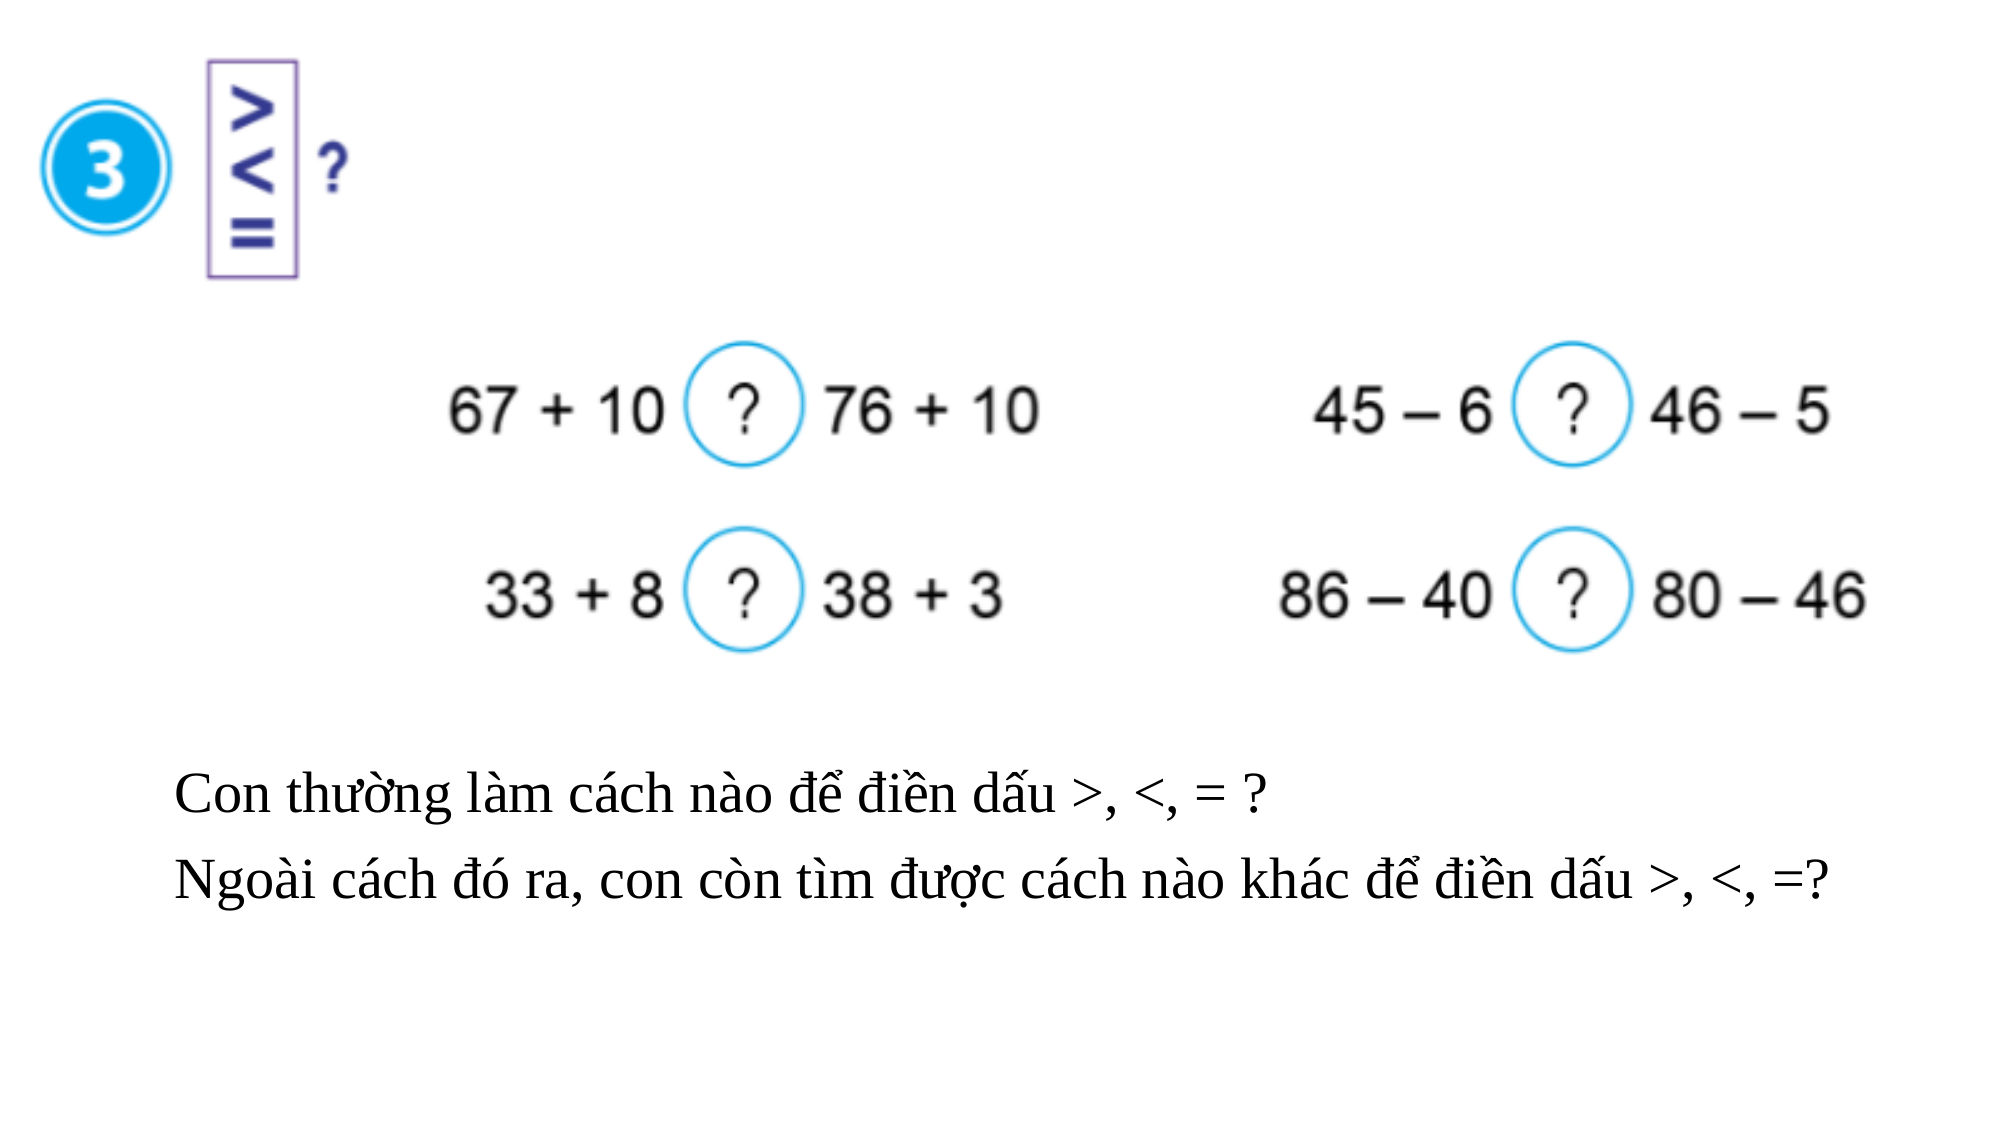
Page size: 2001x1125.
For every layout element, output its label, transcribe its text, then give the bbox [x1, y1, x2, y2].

text_box Ngoài cách đó ra, con còn tìm được cách nào khác để điền dấu >, <, =? [159, 833, 1970, 918]
picture [0, 0, 2000, 833]
